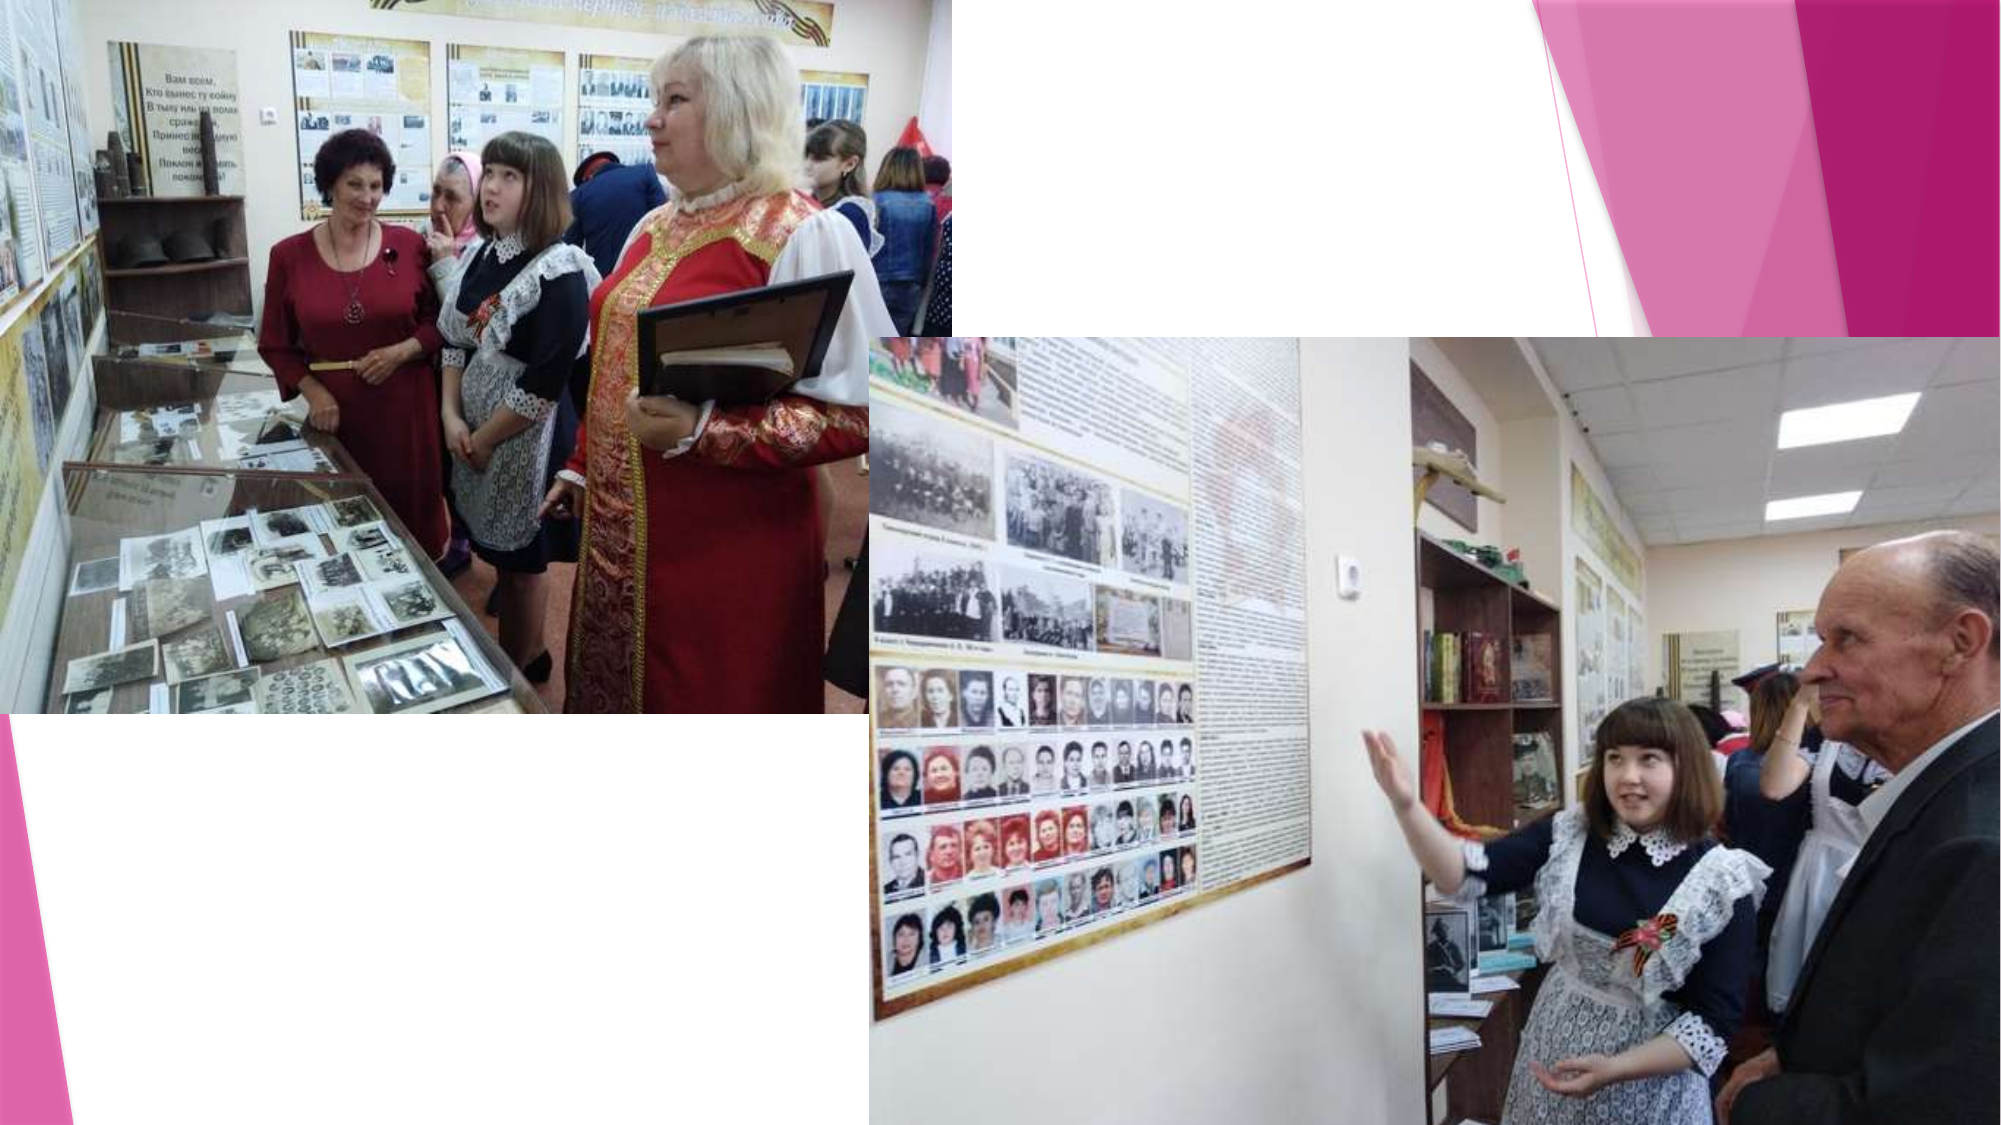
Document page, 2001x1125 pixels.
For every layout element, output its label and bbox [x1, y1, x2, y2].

list [0, 0, 953, 715]
picture [869, 336, 2000, 1125]
